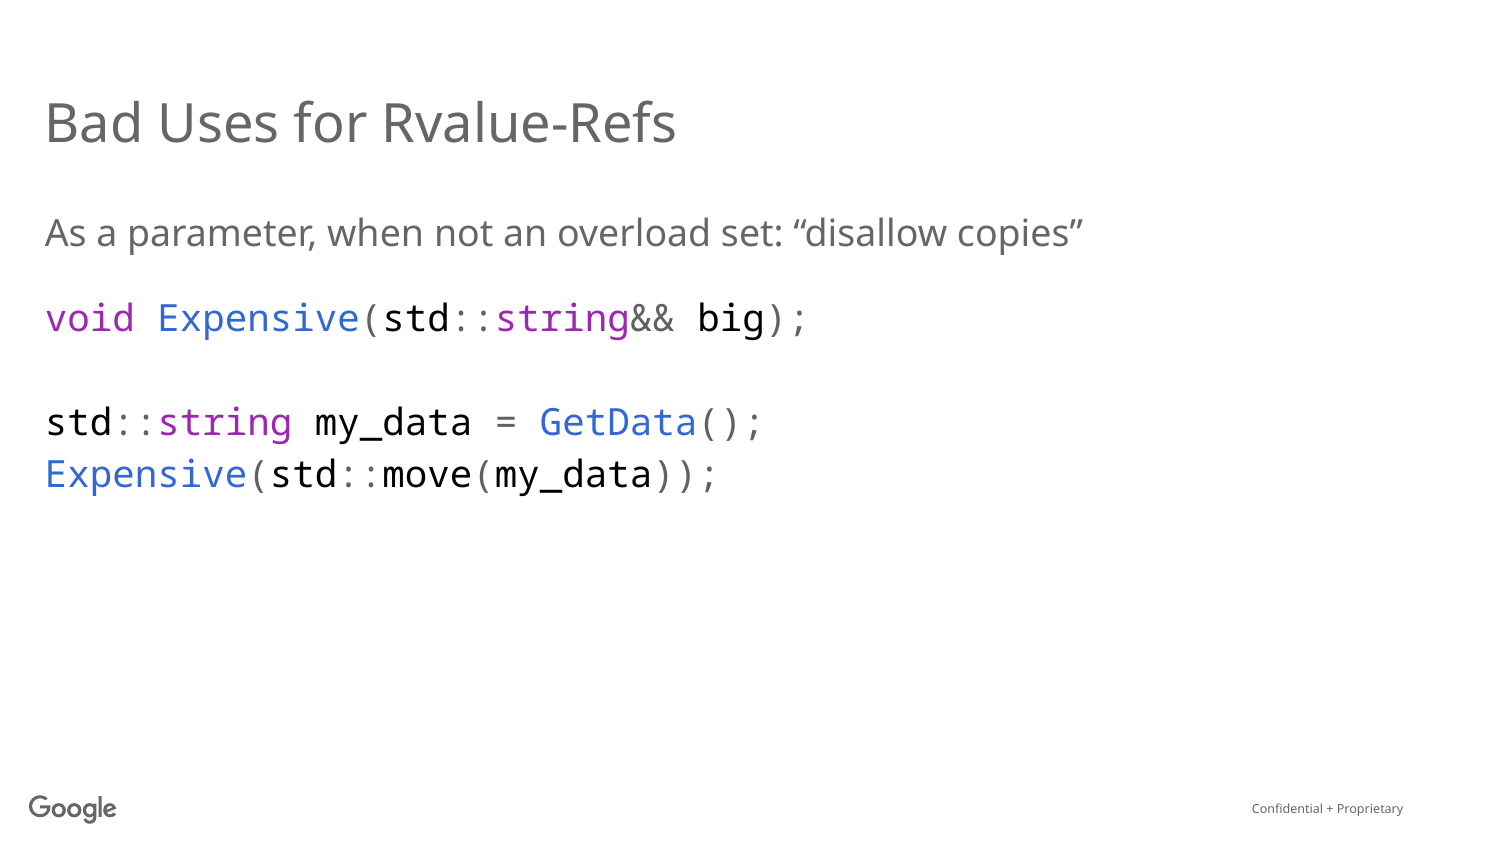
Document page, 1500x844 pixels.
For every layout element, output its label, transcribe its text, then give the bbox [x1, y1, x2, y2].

list As a parameter, when not an overload set: “disallow copies” void Expensive(std::string&& big); std::string my_data = GetData(); Expensive(std::move(my_data)); [29, 187, 1471, 748]
title Bad Uses for Rvalue-Refs [29, 73, 1471, 168]
